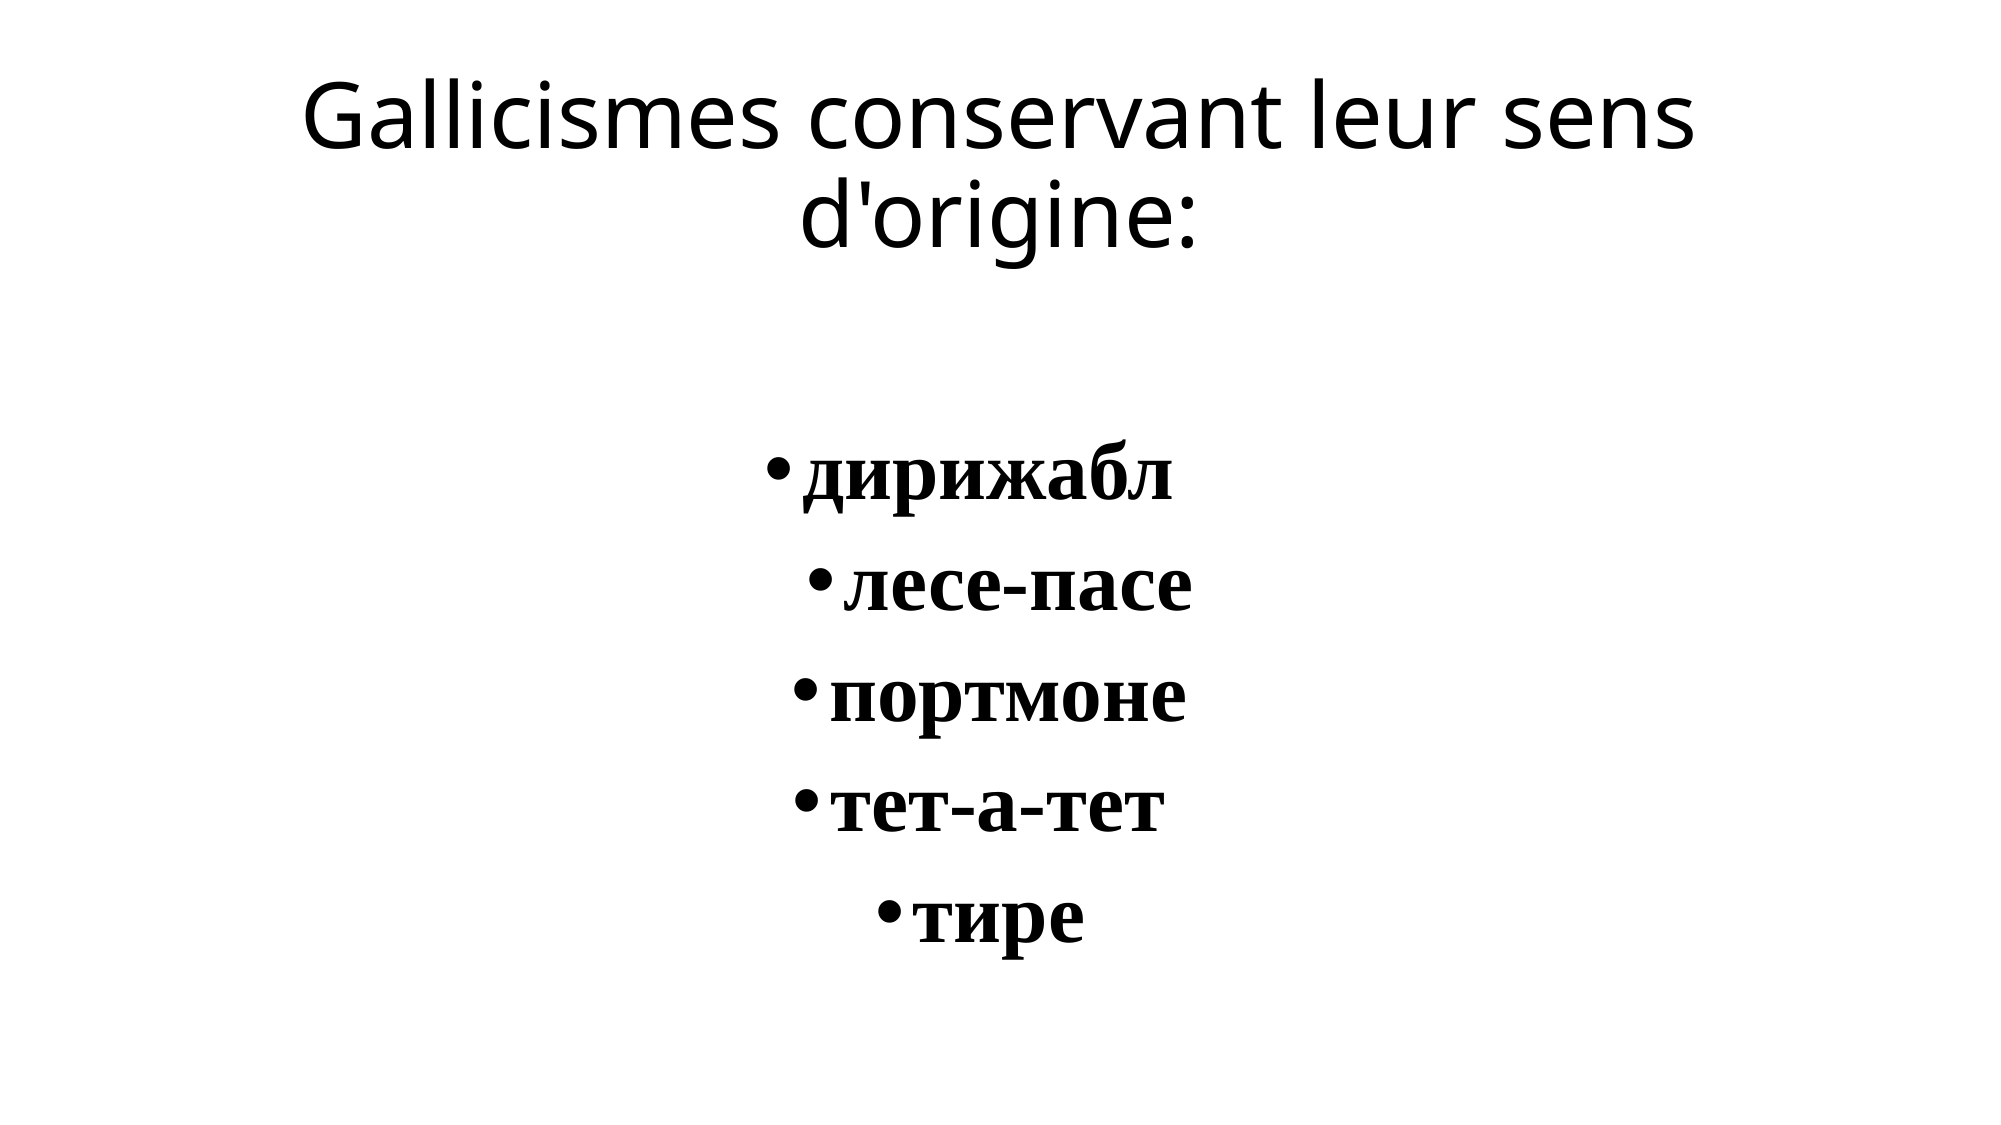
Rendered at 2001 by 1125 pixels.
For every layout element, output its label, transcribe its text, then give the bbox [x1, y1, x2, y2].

list дирижабл лесe-пасe портмоне тет-а-тет тире [137, 299, 1863, 1014]
title Gallicismes conservant leur sens d'origine: [137, 59, 1863, 278]
